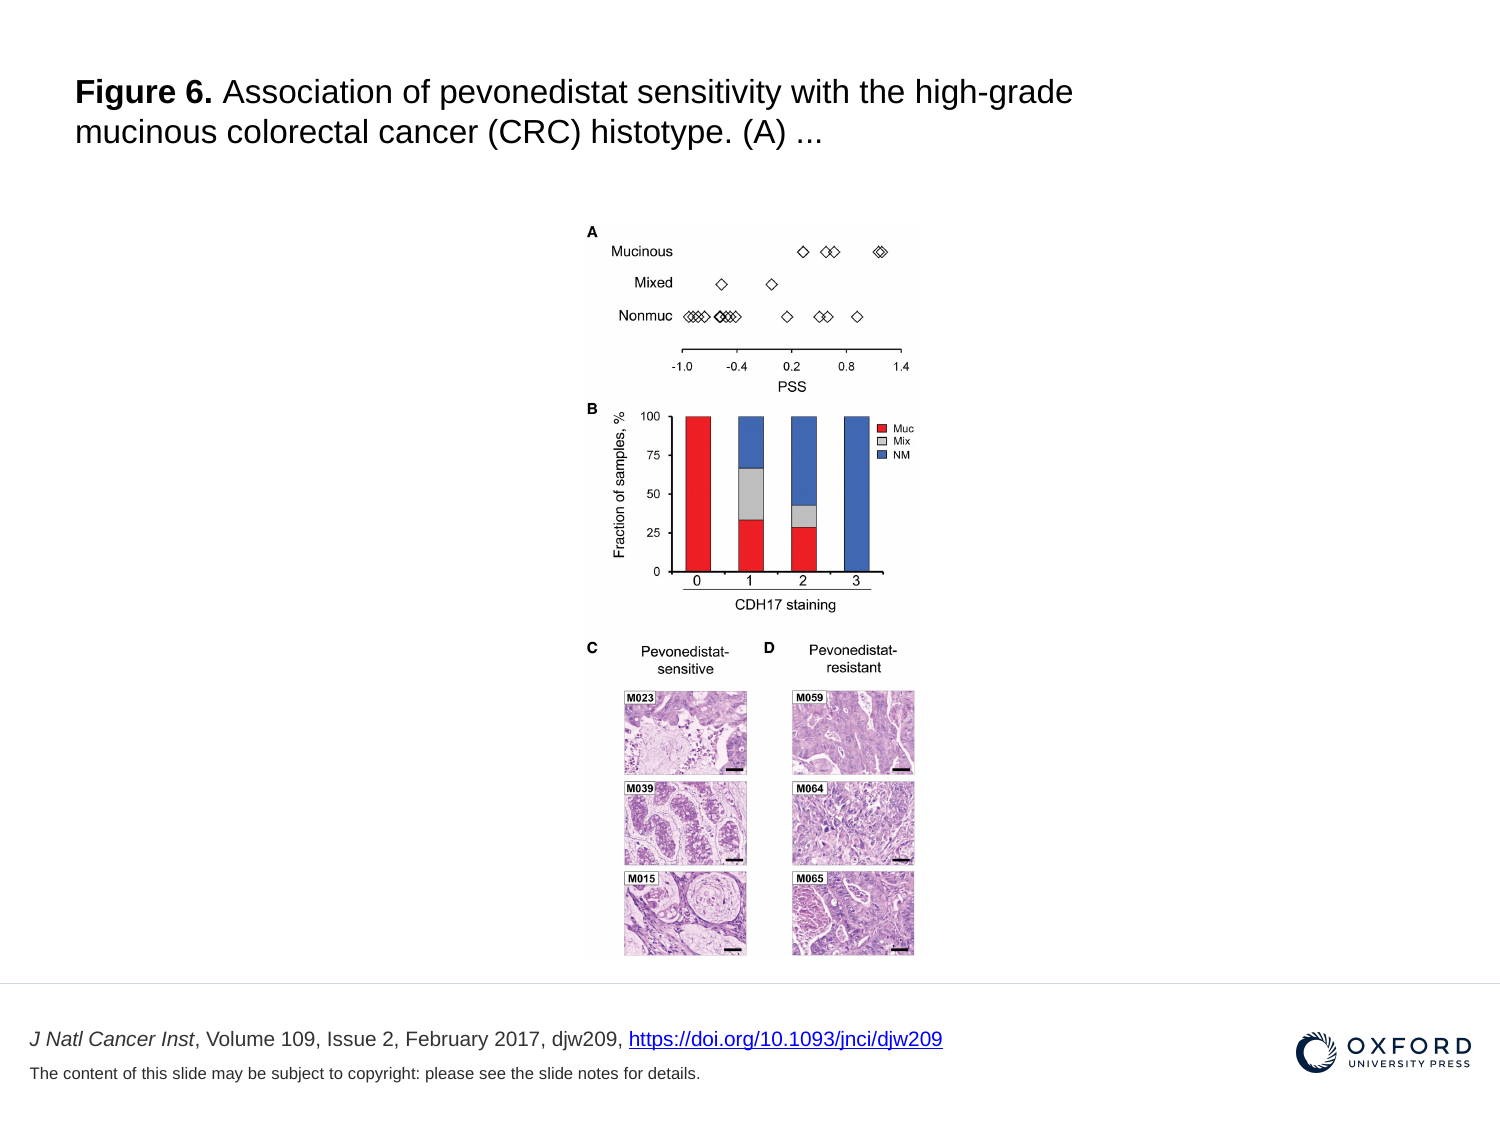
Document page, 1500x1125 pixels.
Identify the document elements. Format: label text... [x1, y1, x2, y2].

title Figure 6. Association of pevonedistat sensitivity with the high-grade mucinous colorectal cancer (CRC) histotype. (A) ... [75, 69, 1078, 171]
footer J Natl Cancer Inst, Volume 109, Issue 2, February 2017, djw209, https://doi.org/10.1093/jnci/djw209 The content of this slide may be subject to copyright: please see the slide notes for details. [0, 983, 1260, 1125]
picture [585, 224, 916, 957]
picture [1296, 1032, 1471, 1073]
